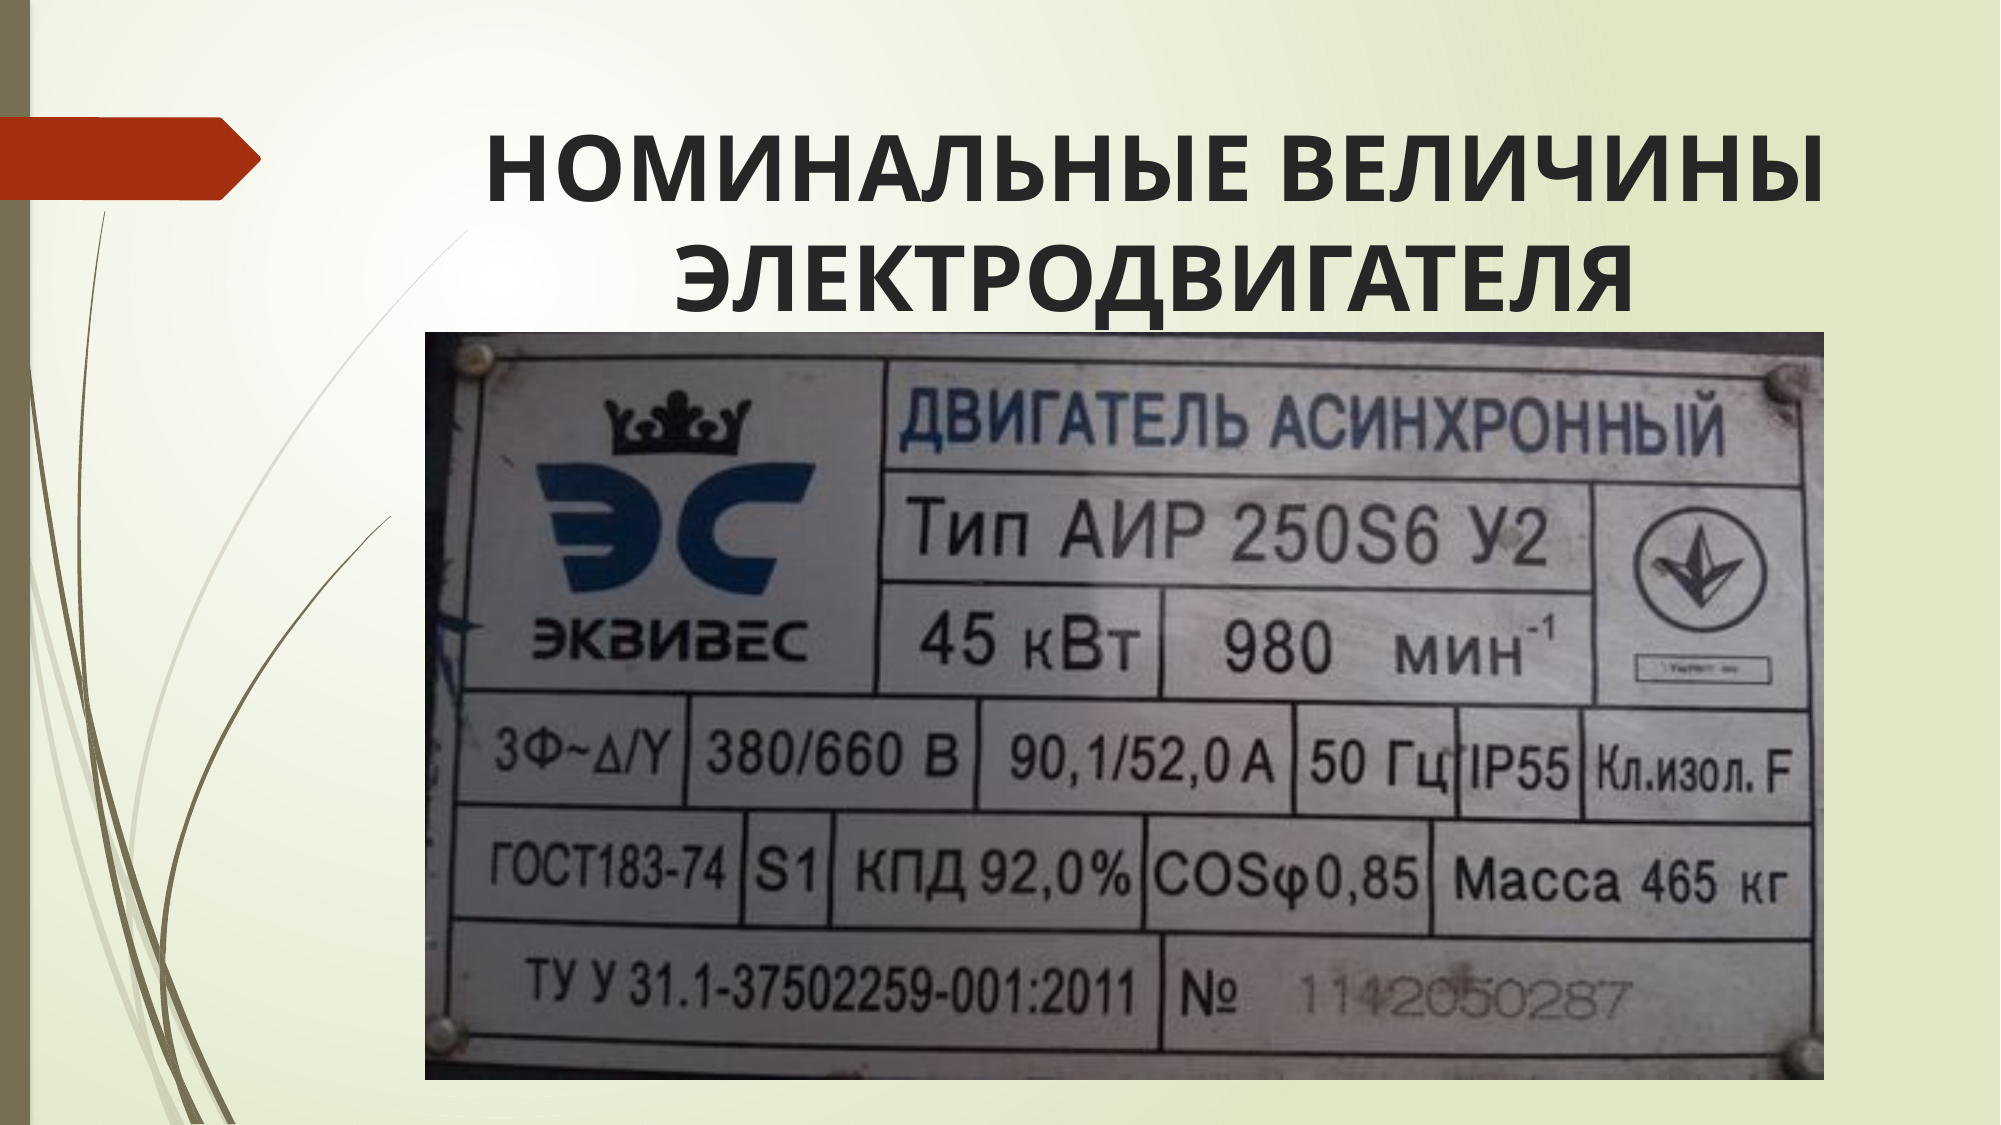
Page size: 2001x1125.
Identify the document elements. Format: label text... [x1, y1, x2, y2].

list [425, 332, 1825, 1081]
title НОМИНАЛЬНЫЕ ВЕЛИЧИНЫ ЭЛЕКТРОДВИГАТЕЛЯ [425, 102, 1888, 313]
